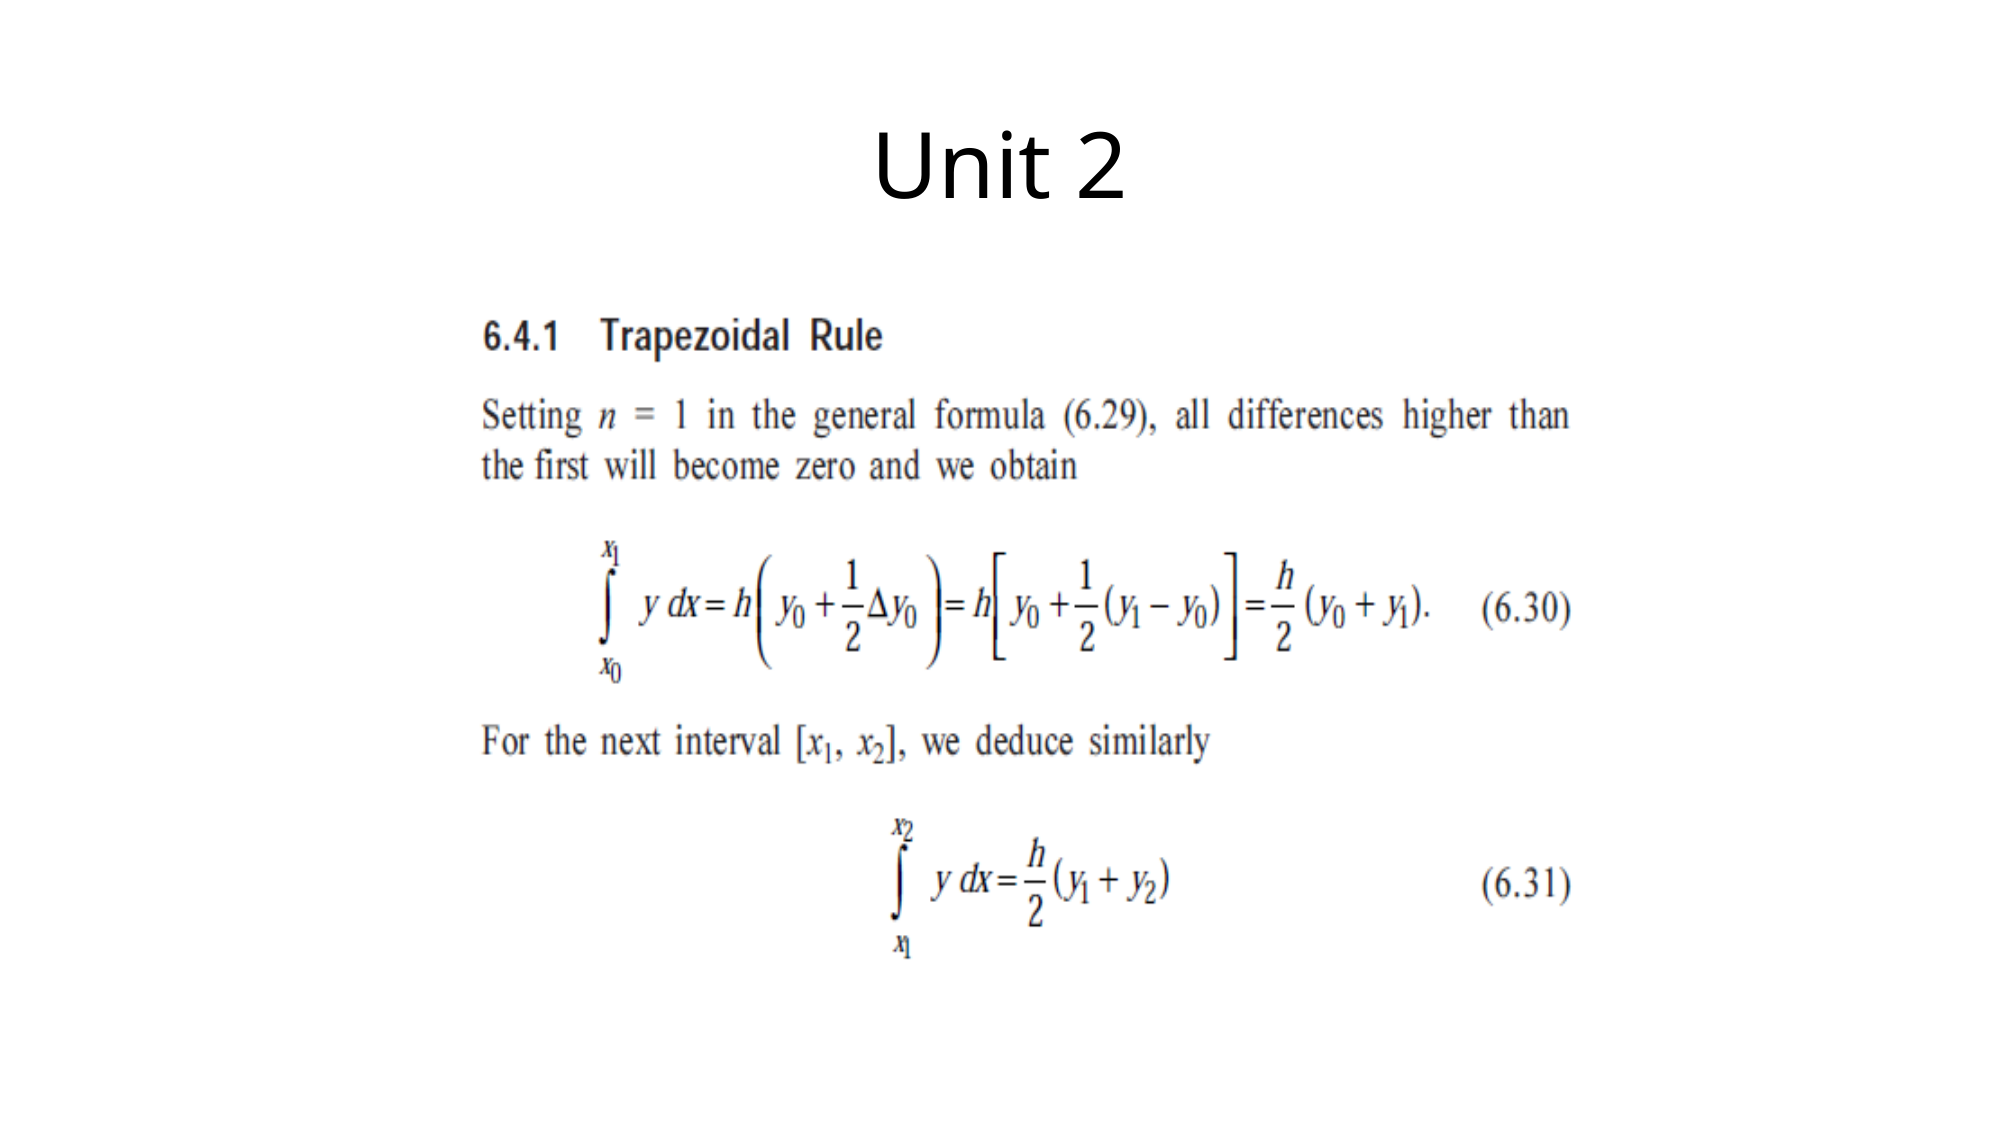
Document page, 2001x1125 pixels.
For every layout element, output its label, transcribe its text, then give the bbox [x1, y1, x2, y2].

title Unit 2 [137, 59, 1863, 277]
picture [81, 277, 1882, 1066]
